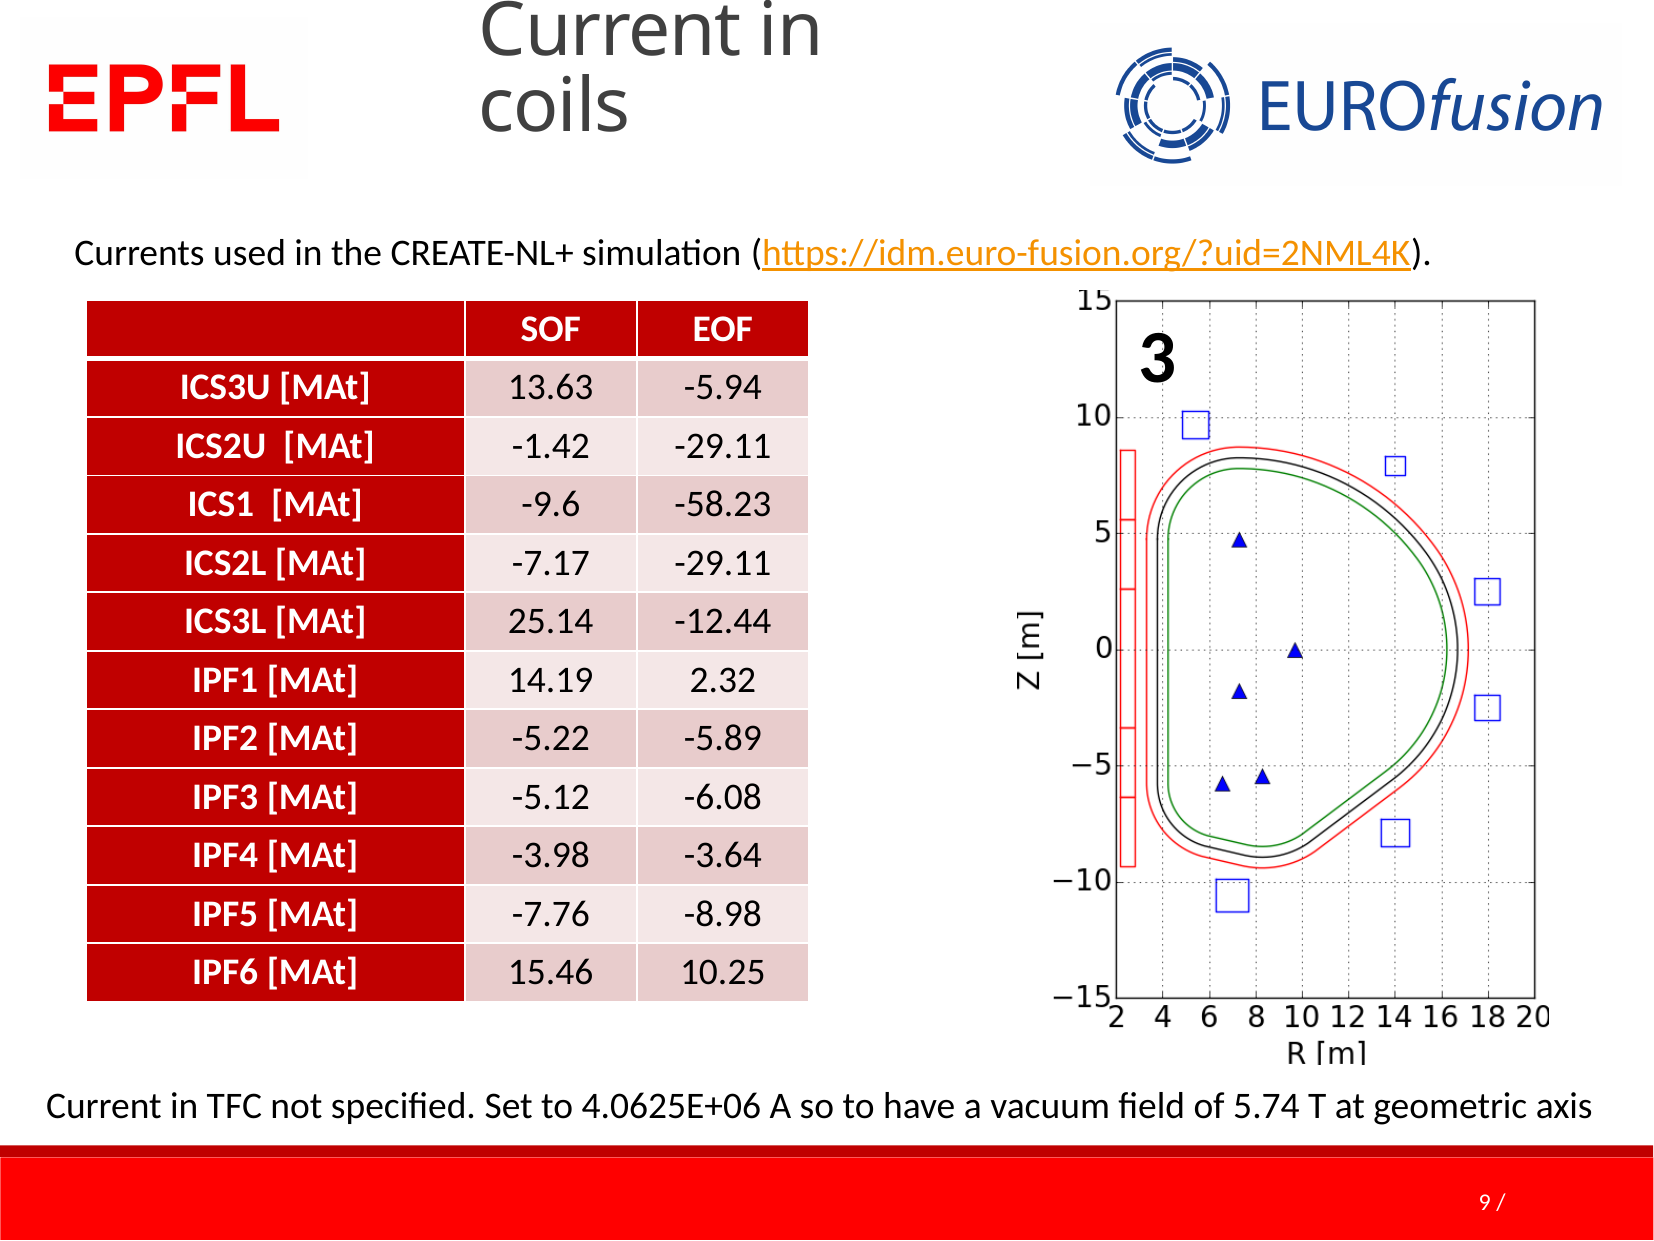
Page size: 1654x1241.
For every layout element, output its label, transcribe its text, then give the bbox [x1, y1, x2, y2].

table_cell ICS3L [MAt] [87, 593, 464, 650]
table_header SOF [466, 301, 636, 356]
table_cell ICS2L [MAt] [87, 535, 464, 591]
table_cell -5.94 [638, 361, 808, 416]
table_cell -29.11 [638, 418, 808, 475]
picture [1089, 22, 1623, 186]
table_cell -29.11 [638, 535, 808, 591]
table_cell ICS1 [MAt] [87, 476, 464, 533]
table_cell 13.63 [466, 361, 636, 416]
table_cell -9.6 [466, 476, 636, 533]
table_cell 25.14 [466, 593, 636, 650]
text_box Currents used in the CREATE-NL+ simulation (https://idm.euro-fusion.org/?uid=2NML4K). [59, 220, 1604, 281]
table_cell 10.25 [638, 944, 808, 1001]
table_cell -12.44 [638, 593, 808, 650]
table_cell 14.19 [466, 652, 636, 708]
table_cell 15.46 [466, 944, 636, 1001]
table_cell 2.32 [638, 652, 808, 708]
text_box Current in TFC not specified. Set to 4.0625E+06 A so to have a vacuum field of 5.74 T at geometric axis [31, 1073, 1633, 1133]
table_cell IPF1 [MAt] [87, 652, 464, 708]
table_cell -6.08 [638, 769, 808, 825]
picture [20, 16, 308, 179]
table_cell -8.98 [638, 886, 808, 942]
table_cell -7.17 [466, 535, 636, 591]
table_cell ICS2U [MAt] [87, 418, 464, 475]
table_cell -1.42 [466, 418, 636, 475]
table_cell ICS3U [MAt] [87, 361, 464, 416]
table_cell IPF3 [MAt] [87, 769, 464, 825]
table_cell -3.98 [466, 827, 636, 884]
table_cell -58.23 [638, 476, 808, 533]
text_box Current in coils [463, 9, 996, 155]
table_cell IPF5 [MAt] [87, 886, 464, 942]
picture [1016, 289, 1550, 1065]
table_header EOF [638, 301, 808, 356]
table_header [87, 301, 464, 356]
table_cell -5.89 [638, 710, 808, 767]
table_cell -7.76 [466, 886, 636, 942]
table_cell -5.12 [466, 769, 636, 825]
table_cell IPF2 [MAt] [87, 710, 464, 767]
table_cell -3.64 [638, 827, 808, 884]
slide_number 9 / [1342, 1168, 1521, 1235]
table_cell IPF4 [MAt] [87, 827, 464, 884]
table_cell IPF6 [MAt] [87, 944, 464, 1001]
table_cell -5.22 [466, 710, 636, 767]
